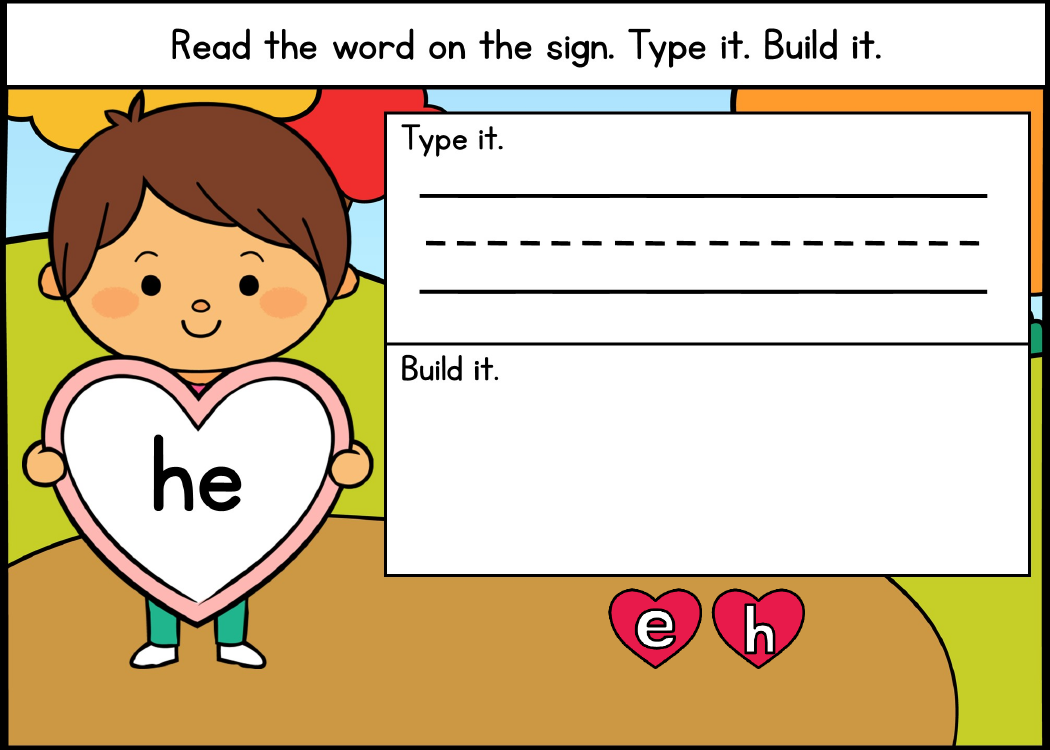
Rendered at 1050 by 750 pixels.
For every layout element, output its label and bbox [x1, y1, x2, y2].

text_box [416, 201, 989, 311]
picture [0, 0, 1050, 750]
